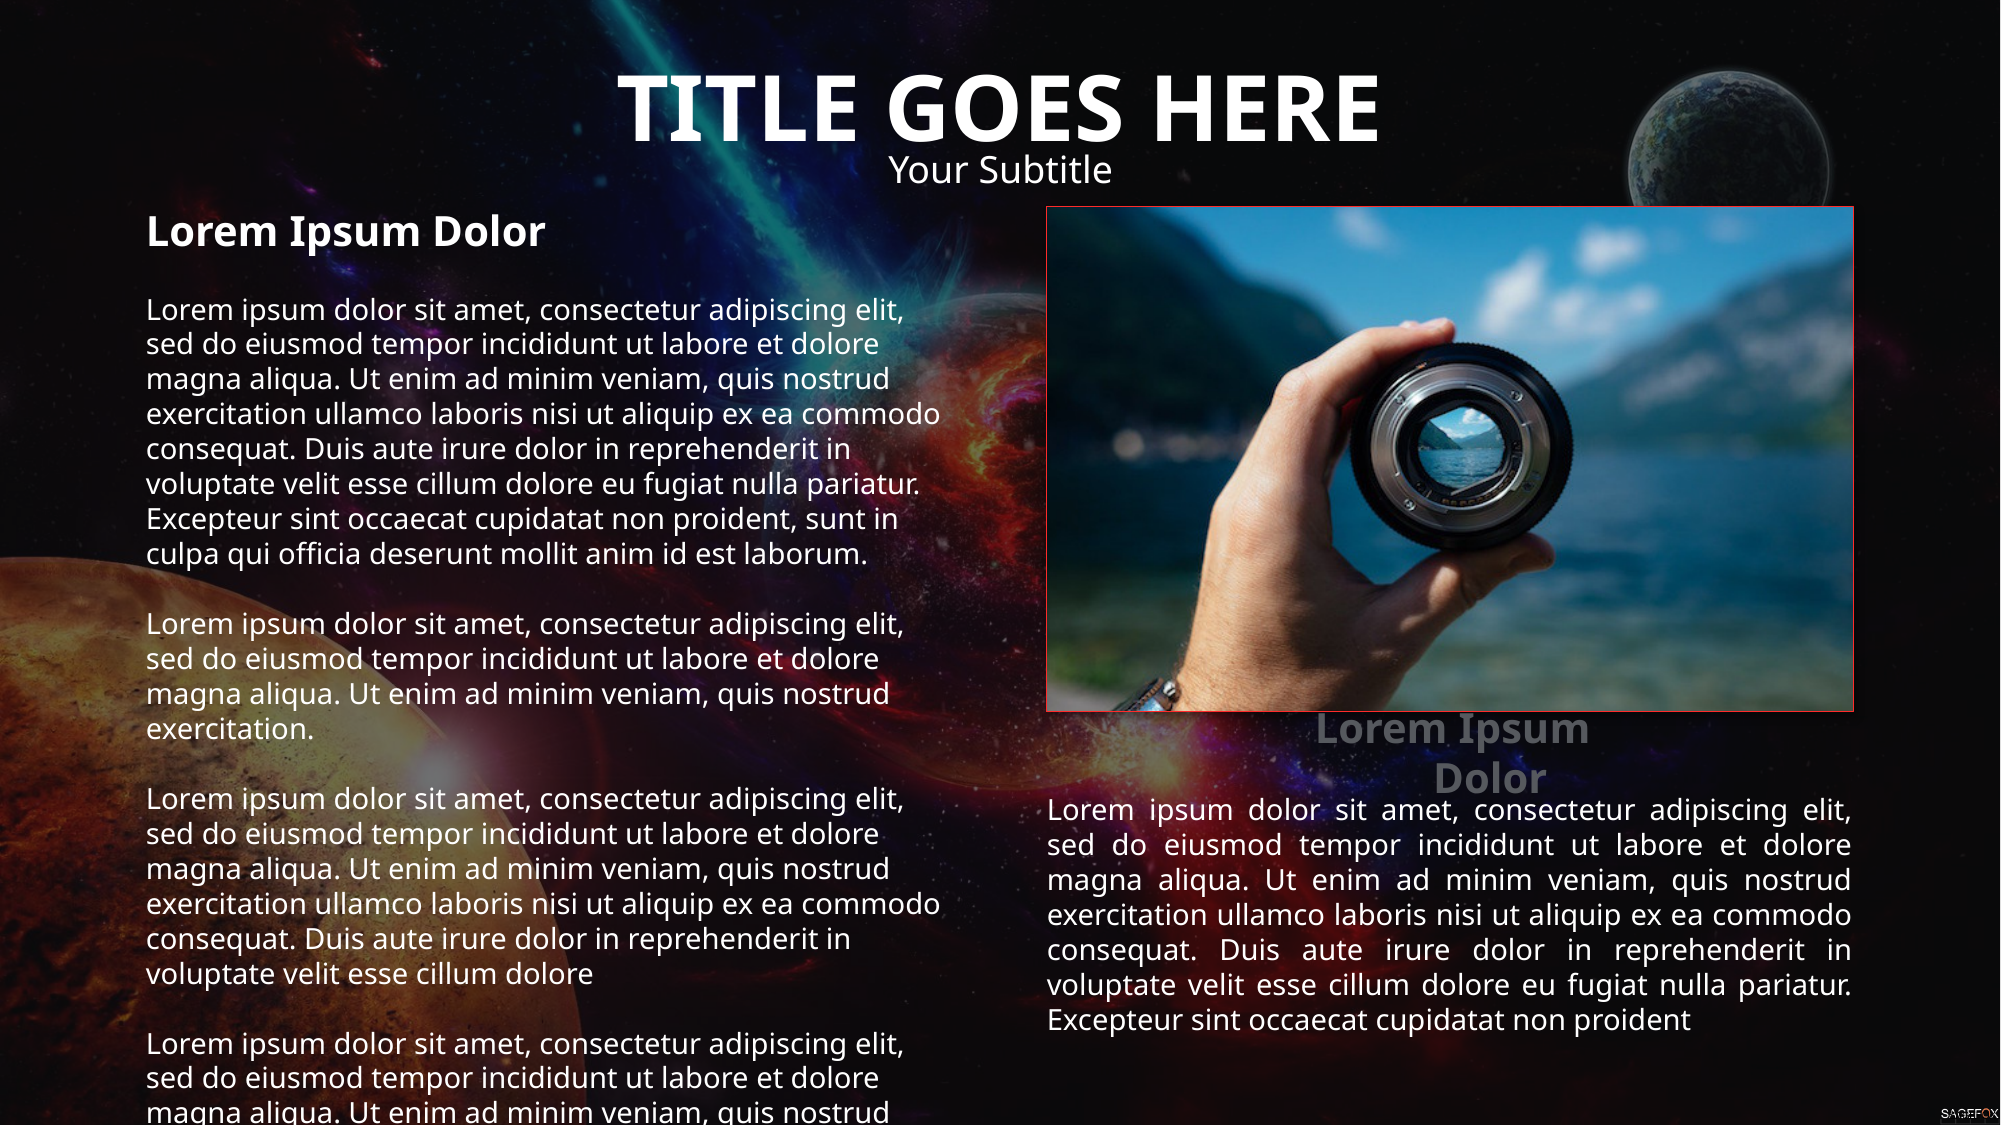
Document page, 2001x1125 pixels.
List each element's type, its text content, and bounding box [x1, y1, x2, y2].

picture [0, 0, 2001, 1125]
text_box Lorem ipsum dolor sit amet, consectetur adipiscing elit, sed do eiusmod tempor incididunt ut labore et dolore magna aliqua. Ut enim ad minim veniam, quis nostrud exercitation ullamco laboris nisi ut aliquip ex ea commodo consequat. Duis aute irure dolor in reprehenderit in voluptate velit esse cillum dolore eu fugiat nulla pariatur. Excepteur sint occaecat cupidatat non proident, sunt in culpa qui officia deserunt mollit anim id est laborum. Lorem ipsum dolor sit amet, consectetur adipiscing elit, sed do eiusmod tempor incididunt ut labore et dolore magna aliqua. Ut enim ad minim veniam, quis nostrud exercitation. Lorem ipsum dolor sit amet, consectetur adipiscing elit, sed do eiusmod tempor incididunt ut labore et dolore magna aliqua. Ut enim ad minim veniam, quis nostrud exercitation ullamco laboris nisi ut aliquip ex ea commodo consequat. Duis aute irure dolor in reprehenderit in voluptate velit esse cillum dolore Lorem ipsum dolor sit amet, consectetur adipiscing elit, sed do eiusmod tempor incididunt ut labore et dolore magna aliqua. Ut enim ad minim veniam, quis nostrud exercitation. [145, 290, 952, 1125]
text_box Lorem Ipsum Dolor [1272, 729, 1633, 774]
text_box Lorem ipsum dolor sit amet, consectetur adipiscing elit, sed do eiusmod tempor incididunt ut labore et dolore magna aliqua. Ut enim ad minim veniam, quis nostrud exercitation ullamco laboris nisi ut aliquip ex ea commodo consequat. Duis aute irure dolor in reprehenderit in voluptate velit esse cillum dolore eu fugiat nulla pariatur. Excepteur sint occaecat cupidatat non proident [1046, 791, 1853, 1036]
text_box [548, 42, 1452, 199]
text_box Lorem Ipsum Dolor [145, 207, 952, 252]
